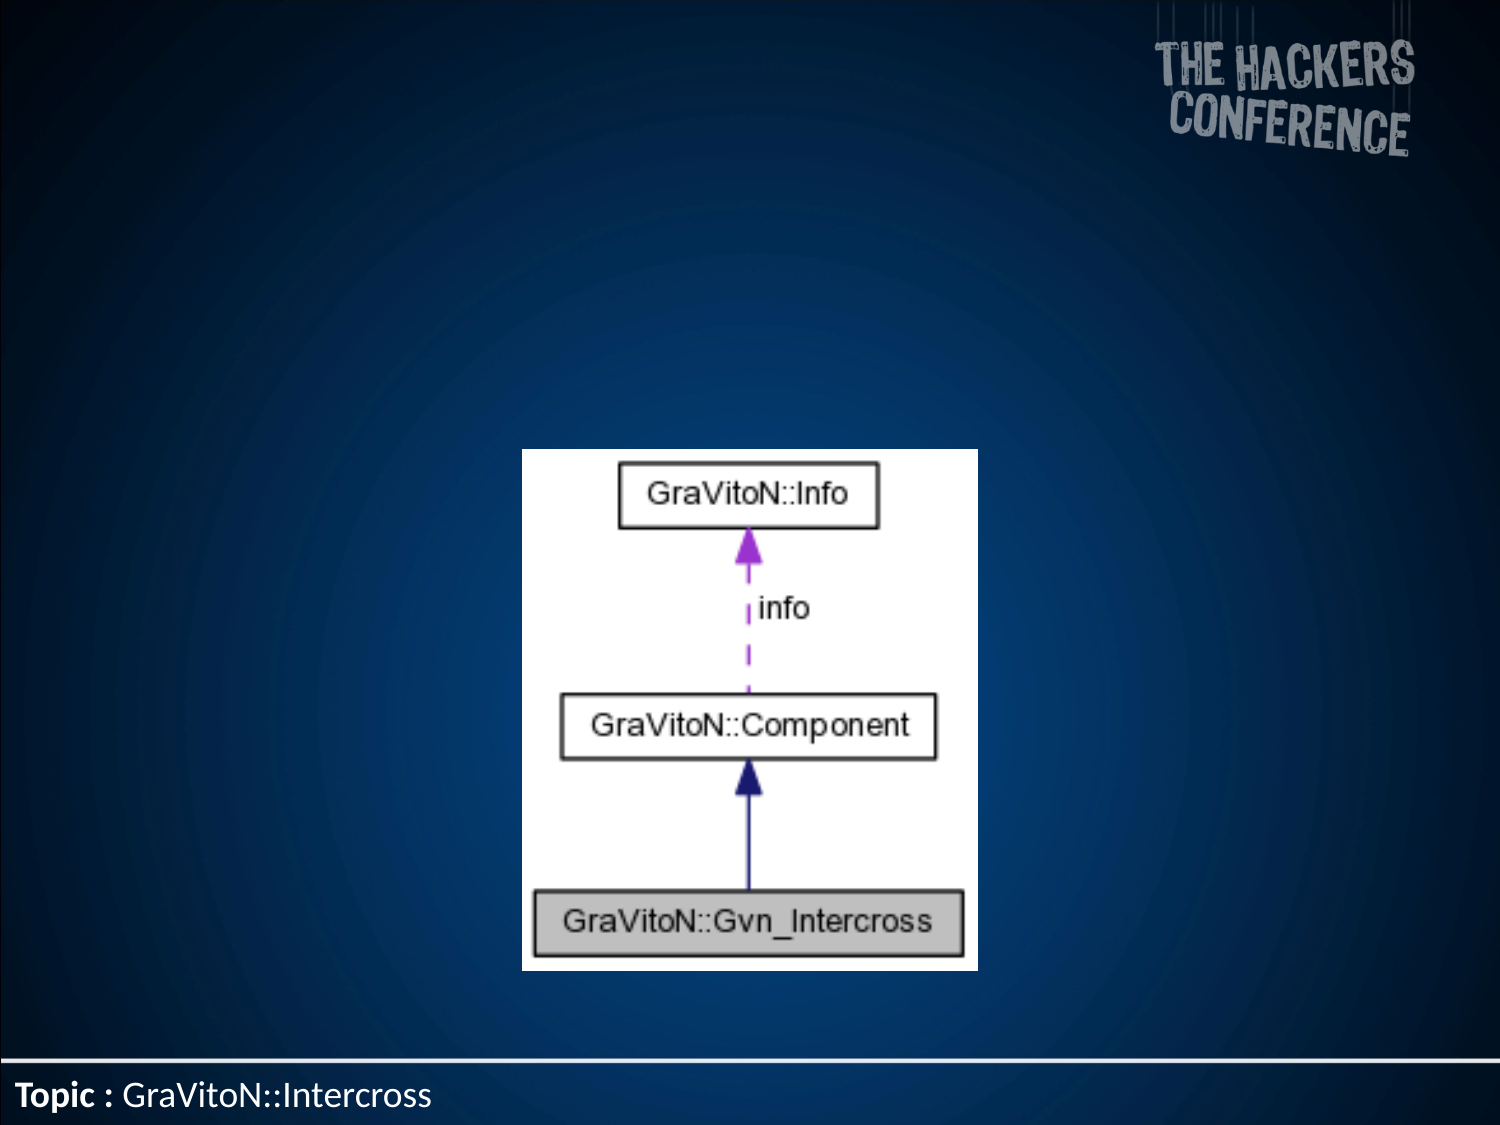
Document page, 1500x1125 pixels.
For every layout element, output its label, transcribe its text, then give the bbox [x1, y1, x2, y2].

text_box Topic : GraVitoN::Intercross [0, 1062, 1500, 1123]
picture [0, 0, 1500, 1062]
